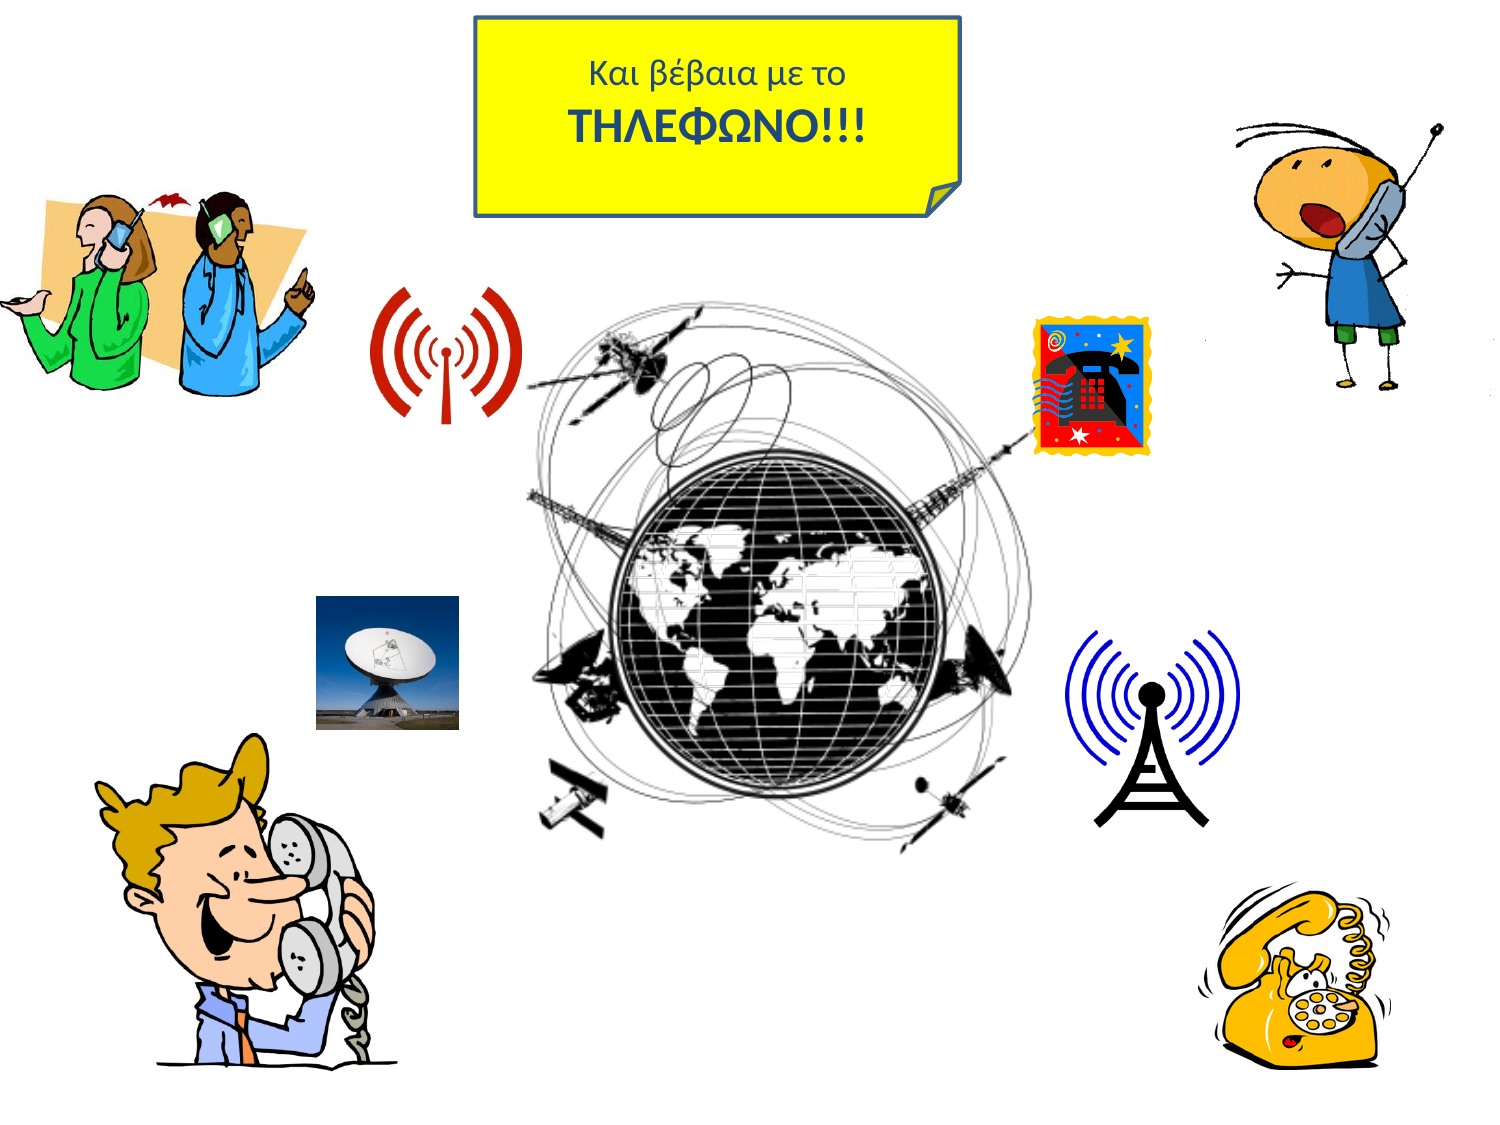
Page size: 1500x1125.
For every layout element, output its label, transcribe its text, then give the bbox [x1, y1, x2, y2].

picture [1205, 109, 1495, 400]
picture [93, 732, 398, 1073]
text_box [315, 274, 1240, 864]
text_box Και βέβαια με το ΤΗΛΕΦΩΝΟ!!! [473, 15, 962, 218]
picture [0, 190, 315, 400]
picture [1198, 881, 1391, 1070]
